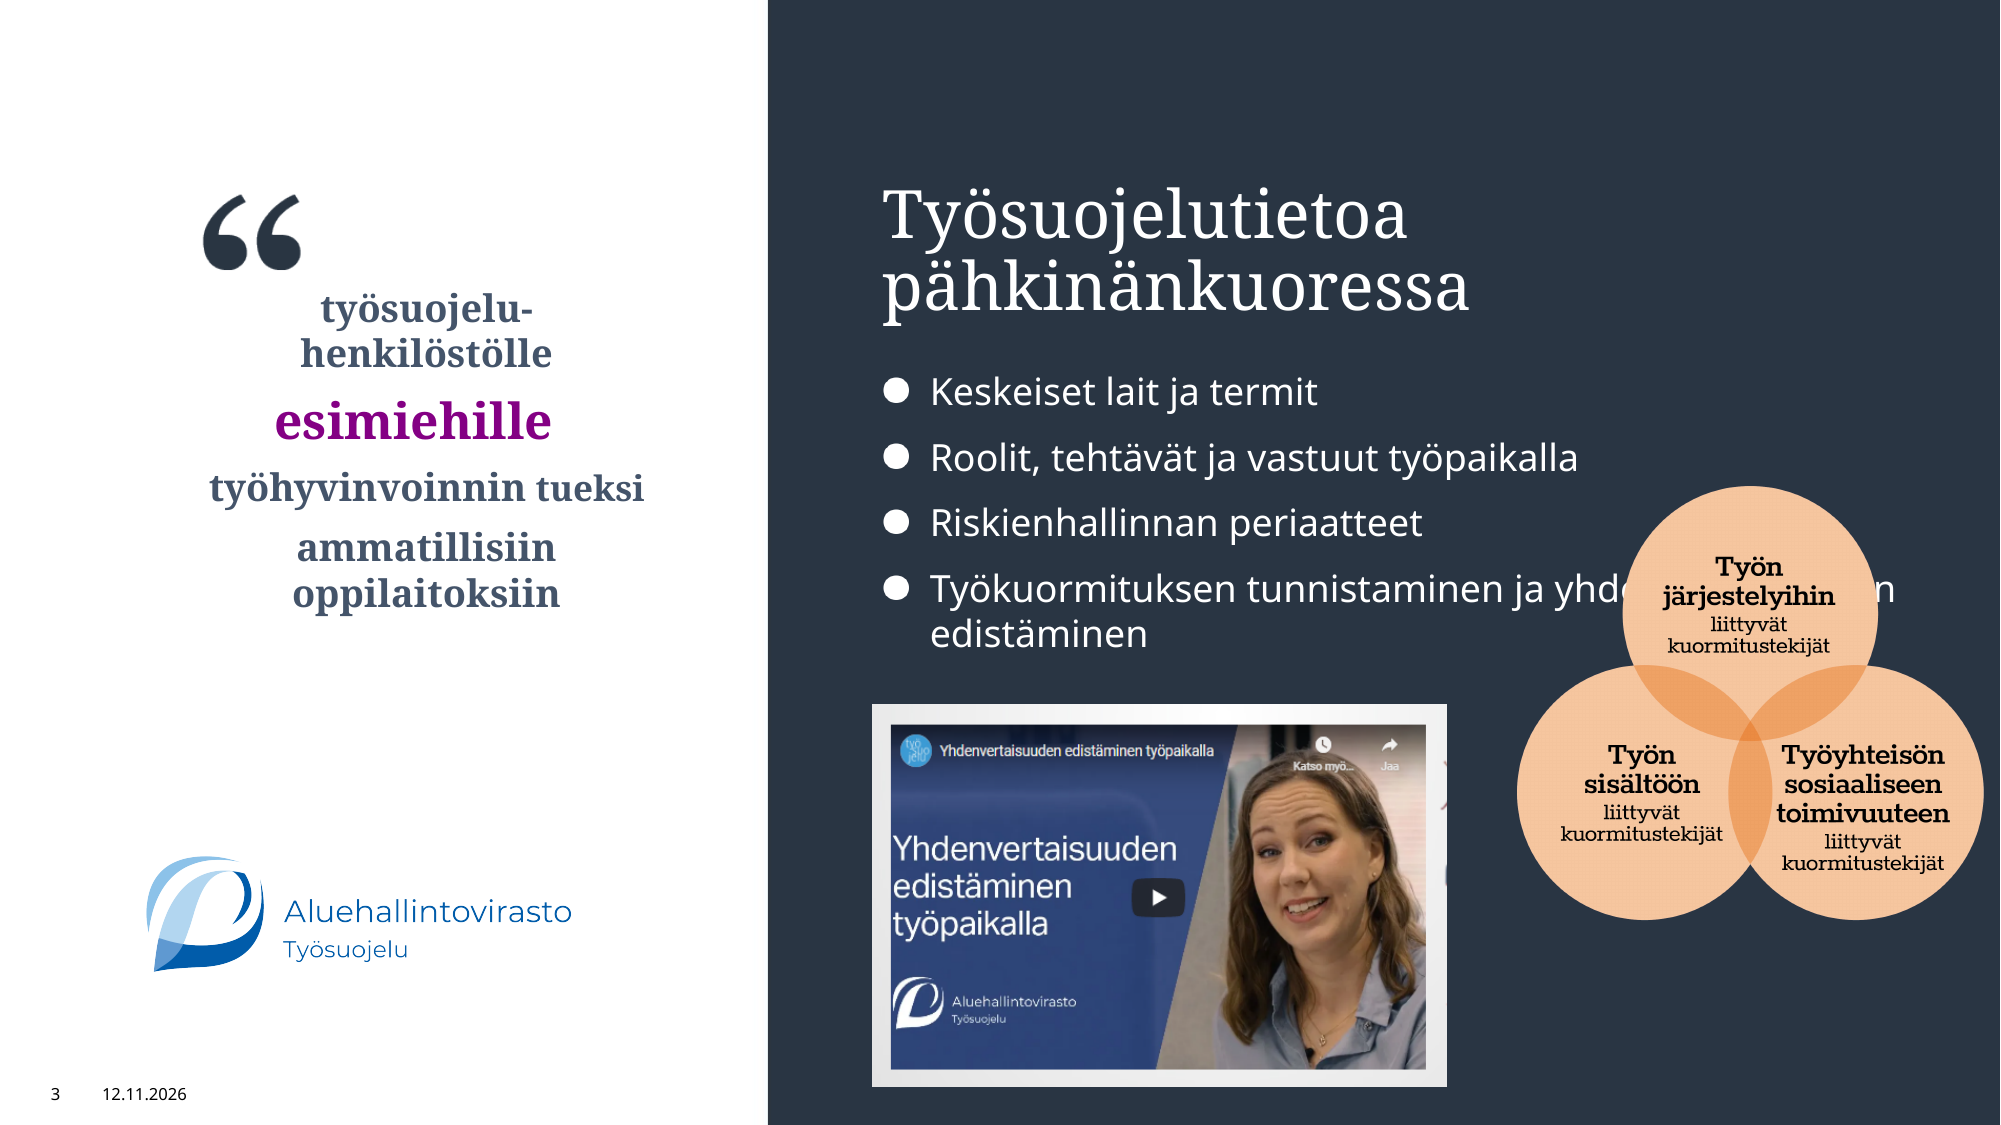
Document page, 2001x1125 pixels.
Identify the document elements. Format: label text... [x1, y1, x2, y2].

list Keskeiset lait ja termit Roolit, tehtävät ja vastuut työpaikalla Riskienhallinnan periaatteet Työkuormituksen tunnistaminen ja yhdenvertaisuuden edistäminen [867, 360, 1917, 973]
picture [720, 0, 2000, 1125]
picture [146, 855, 582, 972]
picture [147, 114, 359, 430]
title Työsuojelutietoa pähkinänkuoressa [867, 114, 1917, 333]
slide_number 3 [0, 1065, 80, 1125]
list työsuojelu- henkilöstölle esimiehille työhyvinvoinnin tueksi ammatillisiin oppilaitoksiin [186, 276, 668, 627]
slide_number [86, 1065, 231, 1125]
